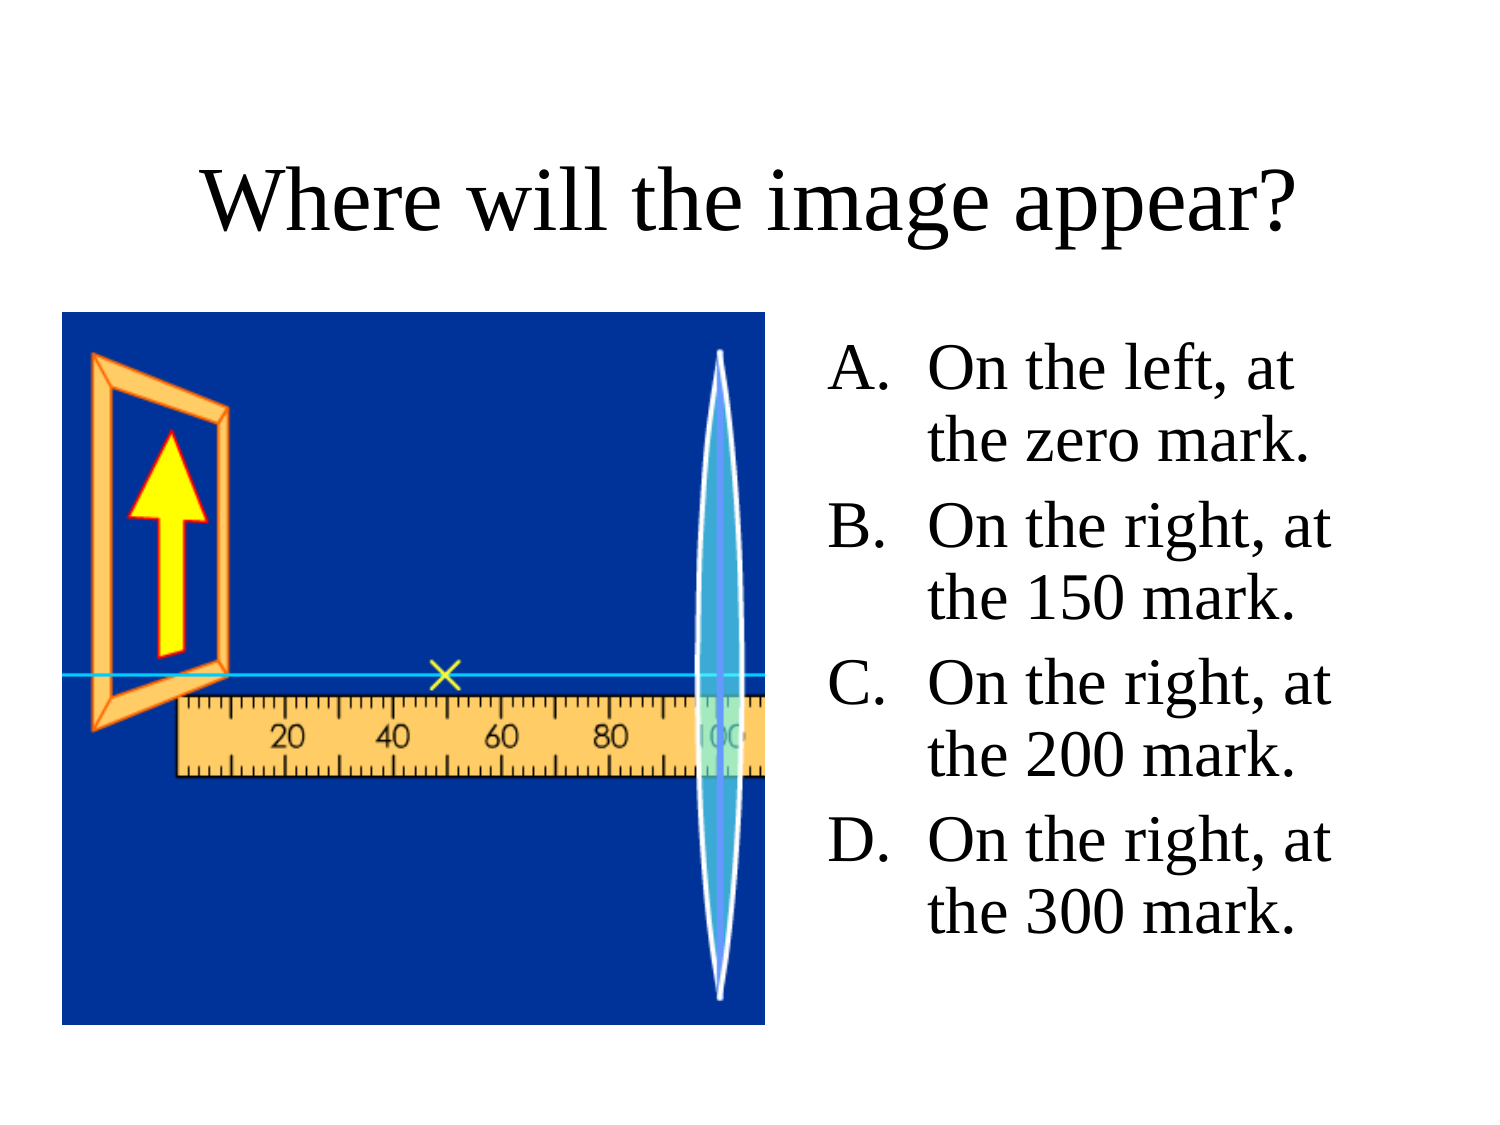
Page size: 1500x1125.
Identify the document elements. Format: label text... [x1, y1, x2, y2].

list On the left, at the zero mark. On the right, at the 150 mark. On the right, at the 200 mark. On the right, at the 300 mark. [812, 324, 1388, 1000]
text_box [62, 312, 765, 1026]
title Where will the image appear? [112, 99, 1388, 288]
